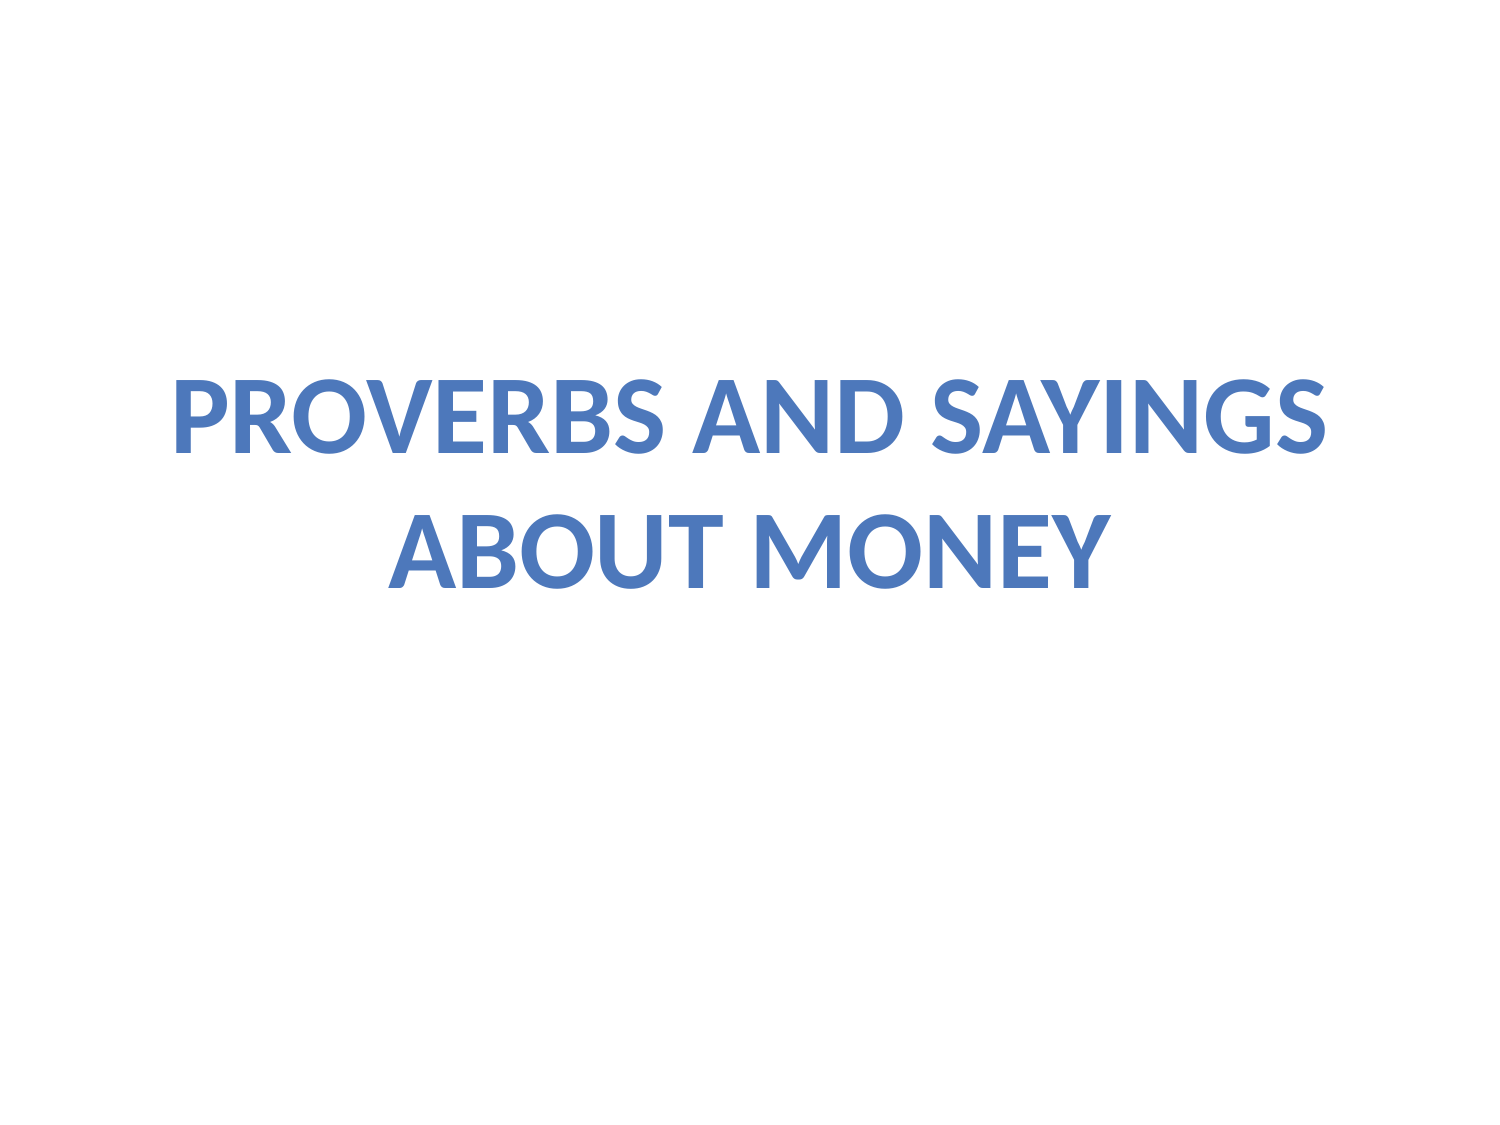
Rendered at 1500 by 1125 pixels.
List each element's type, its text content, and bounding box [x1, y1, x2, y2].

text_box Proverbs and Sayings About Money [154, 333, 1346, 619]
